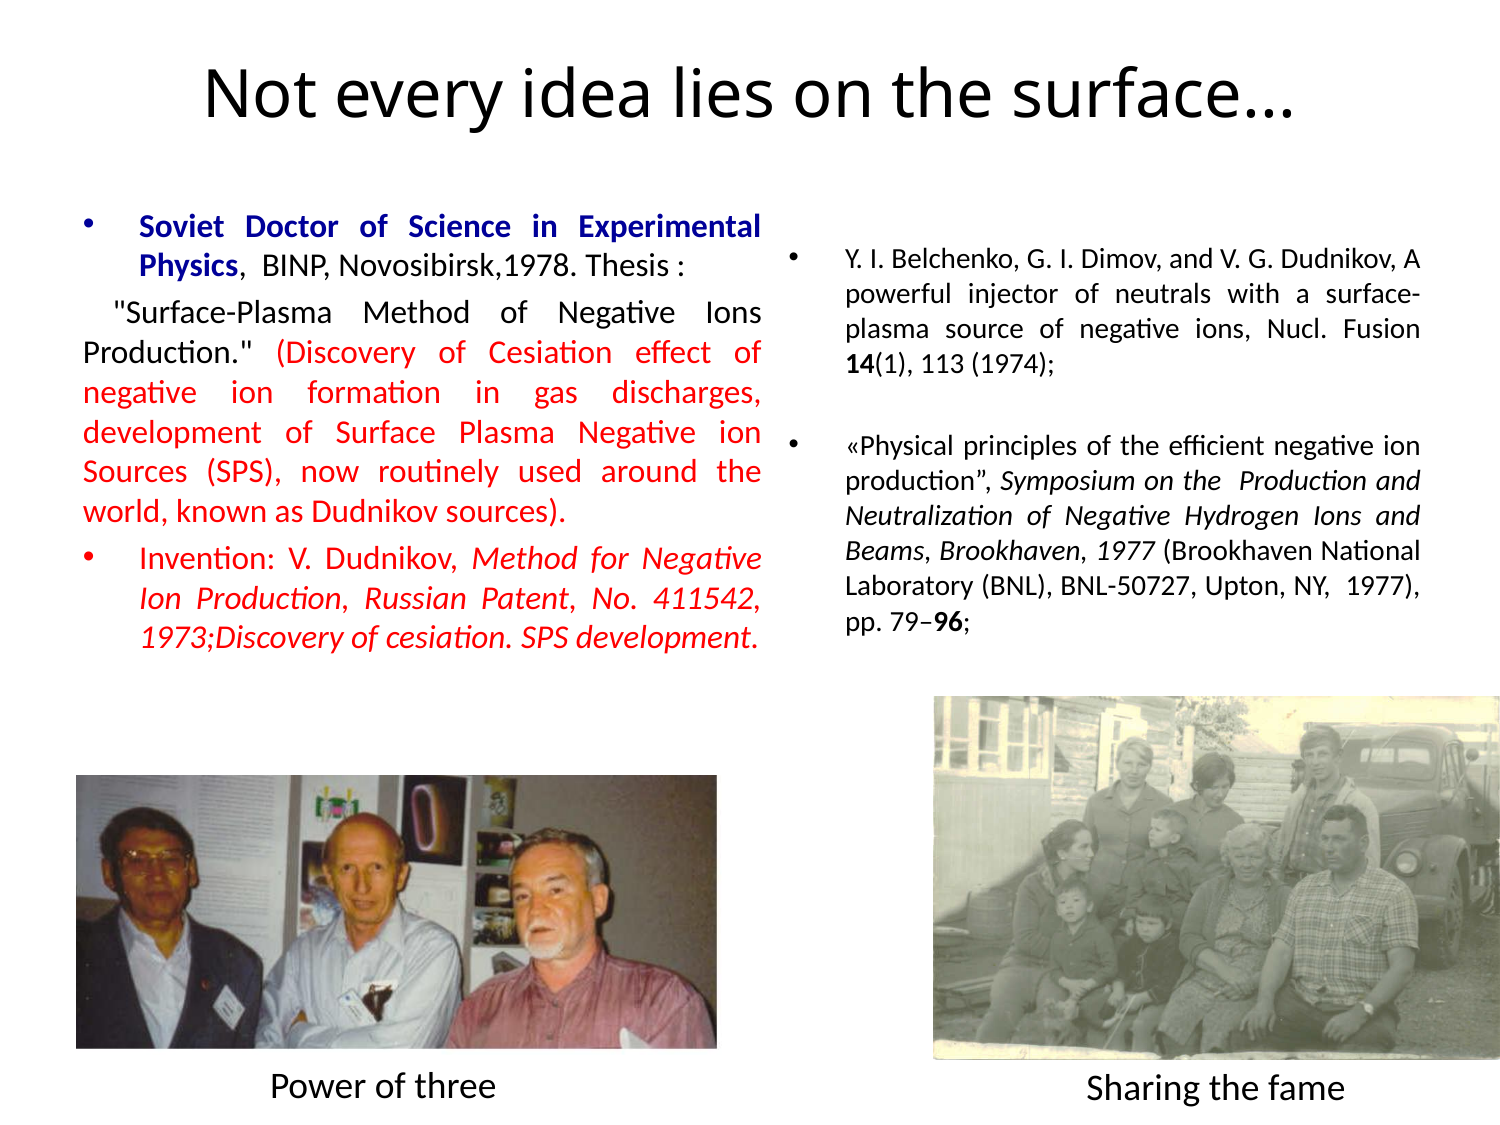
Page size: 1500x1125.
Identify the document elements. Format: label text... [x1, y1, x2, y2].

picture [932, 696, 1500, 1060]
picture [76, 774, 722, 1055]
text_box Power of three [255, 1063, 513, 1114]
list Soviet Doctor of Science in Experimental Physics, BINP, Novosibirsk,1978. Thesis : "Surface-Plasma Method of Negative Ions Production." (Discovery of Cesiation effect of negative ion formation in gas discharges, development of Surface Plasma Negative ion Sources (SPS), now routinely used around the world, known as Dudnikov sources). Invention: V. Dudnikov, Method for Negative Ion Production, Russian Patent, No. 411542, 1973;Discovery of cesiation. SPS development. [67, 196, 778, 939]
list Y. I. Belchenko, G. I. Dimov, and V. G. Dudnikov, A powerful injector of neutrals with a surface-plasma source of negative ions, Nucl. Fusion 14(1), 113 (1974); «Physical principles of the efficient negative ion production”, Symposium on the Production and Neutralization of Negative Hydrogen Ions and Beams, Brookhaven, 1977 (Brookhaven National Laboratory (BNL), BNL-50727, Upton, NY, 1977), pp. 79–96; [773, 231, 1437, 975]
text_box Sharing the fame [1071, 1069, 1361, 1115]
title Not every idea lies on the surface... [75, 45, 1425, 138]
